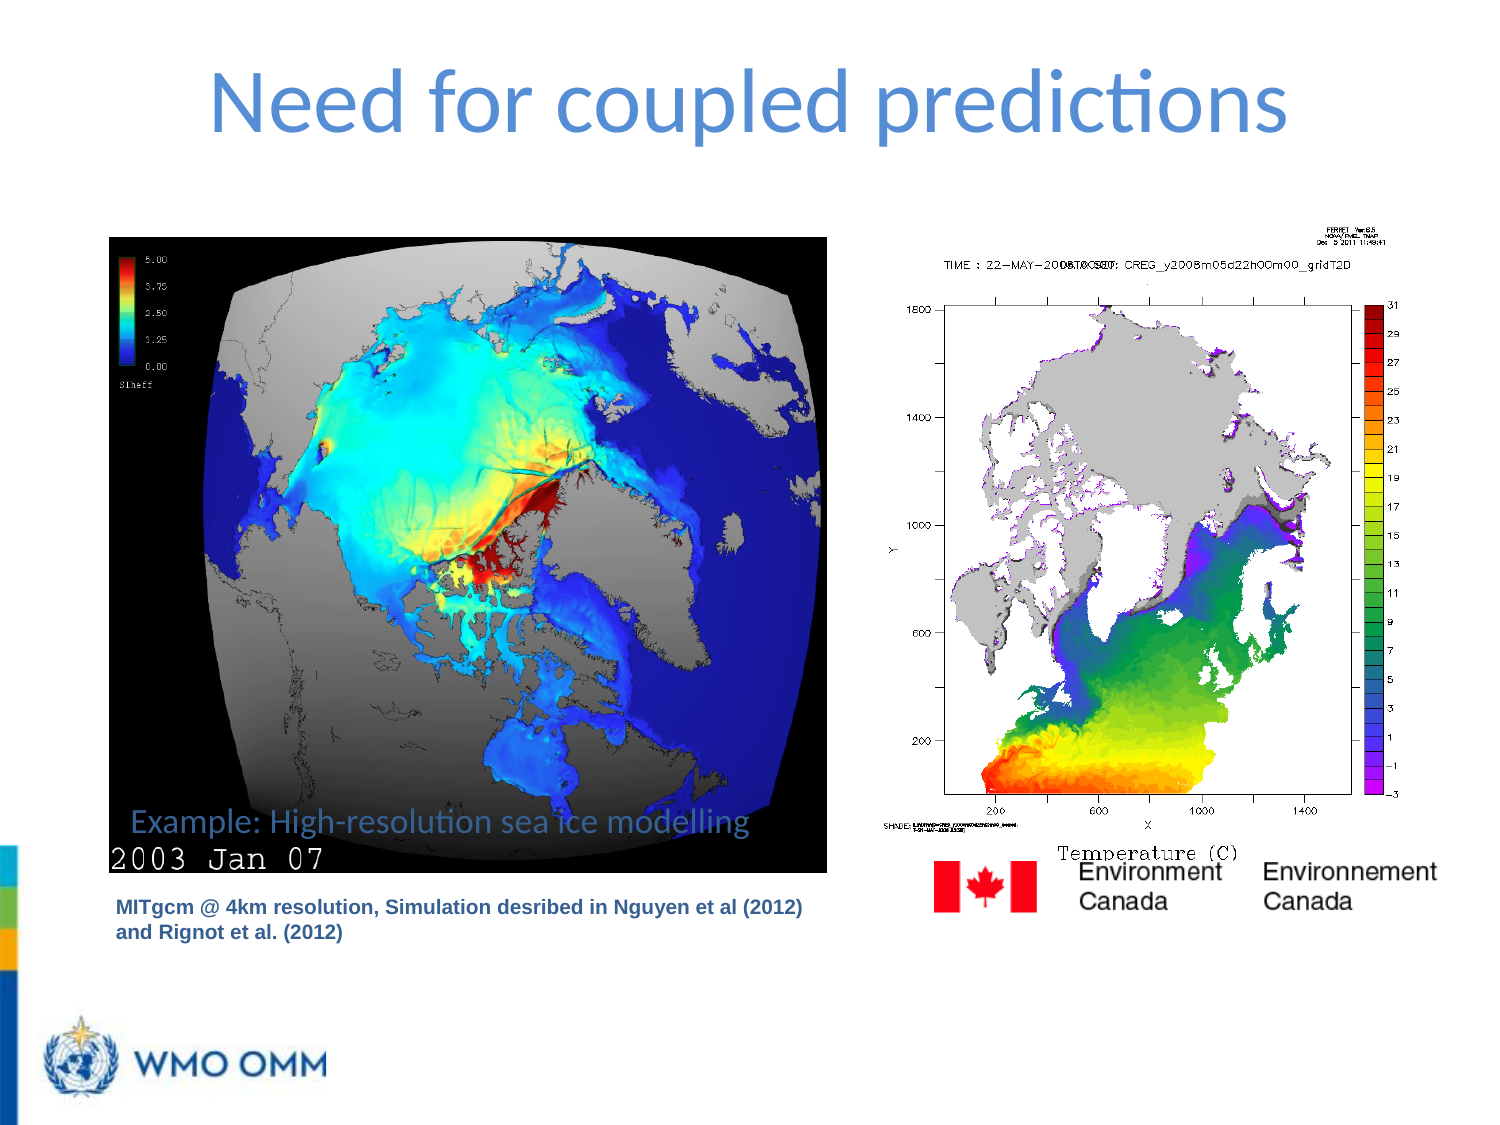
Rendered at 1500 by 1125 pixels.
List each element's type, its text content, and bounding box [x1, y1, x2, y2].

picture [863, 219, 1445, 923]
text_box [100, 237, 830, 952]
title Need for coupled predictions [0, 1, 1500, 190]
picture [0, 845, 327, 1125]
